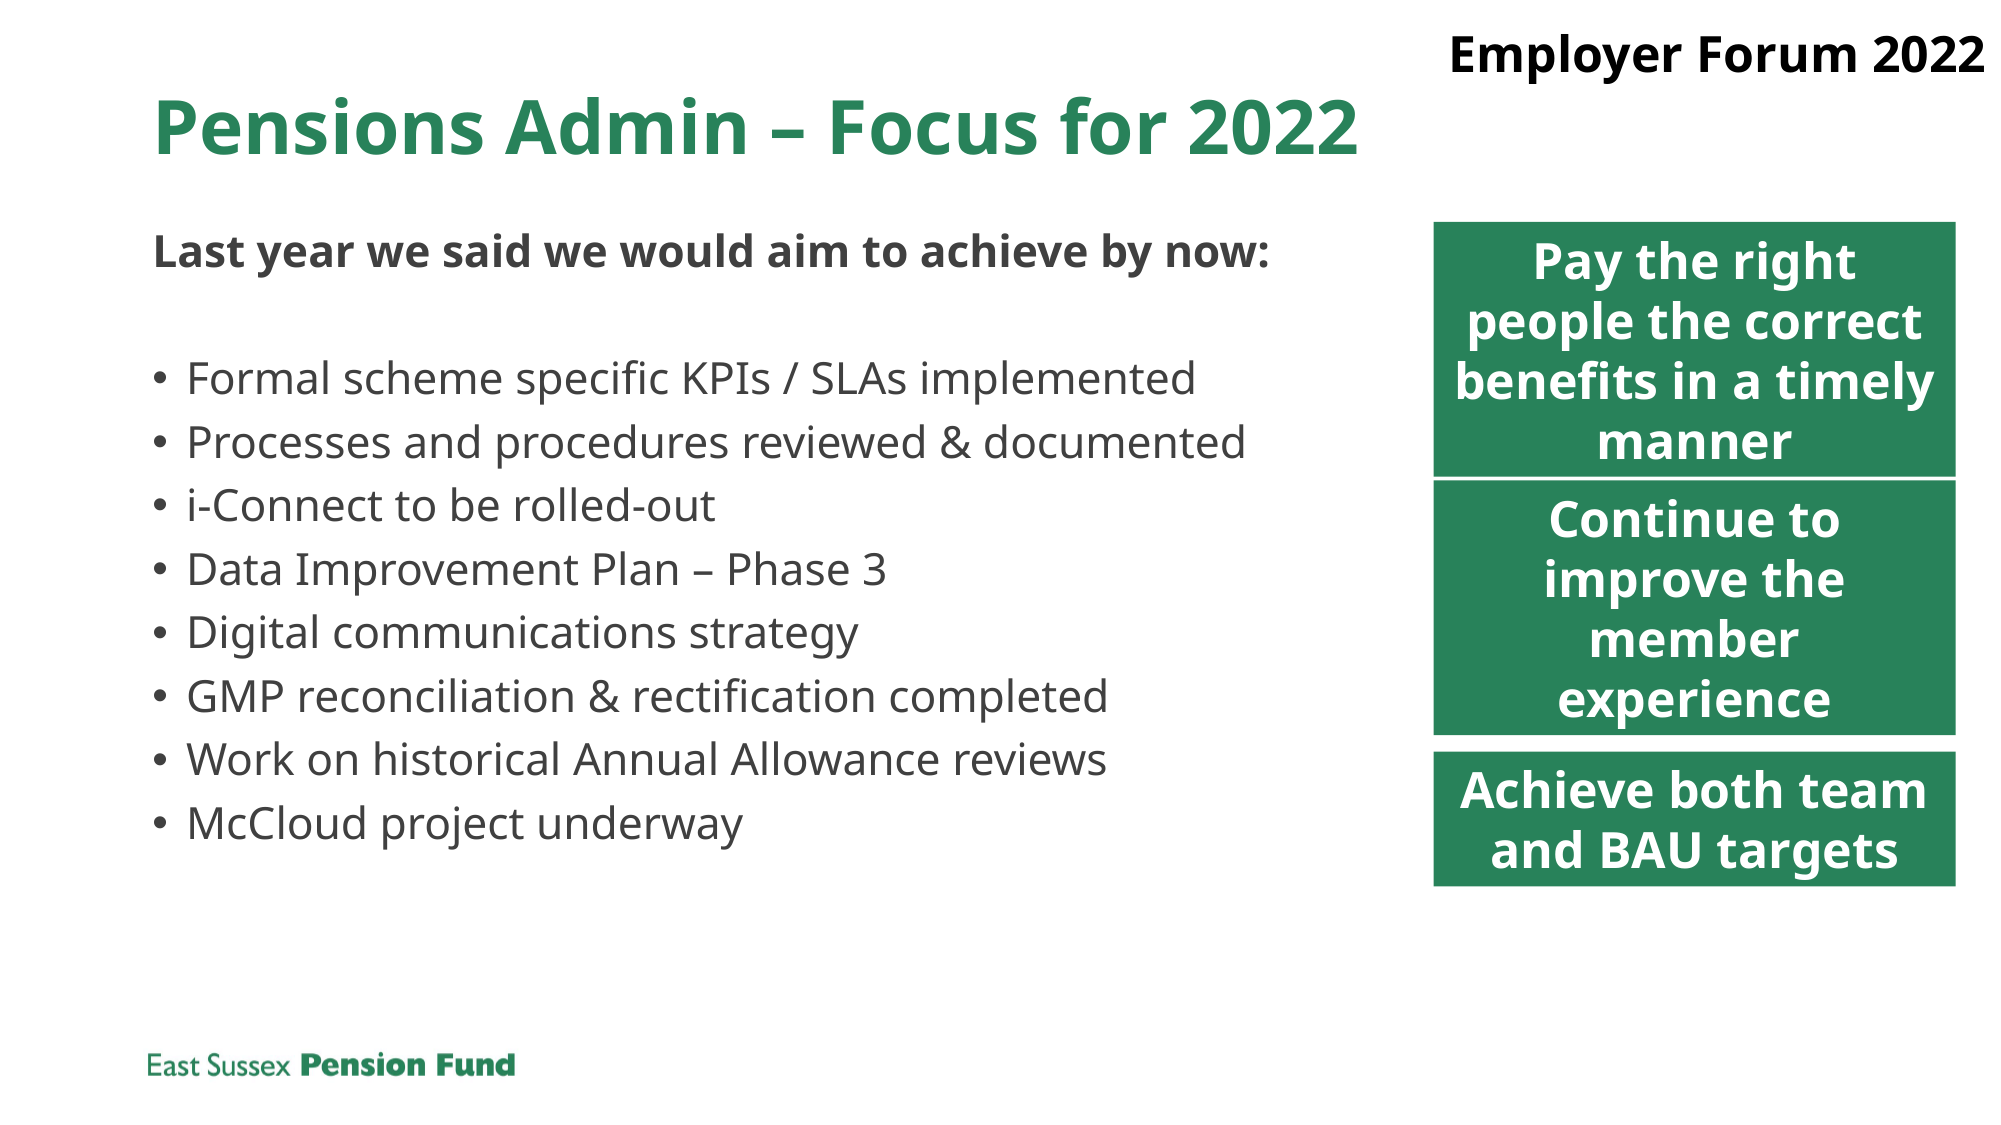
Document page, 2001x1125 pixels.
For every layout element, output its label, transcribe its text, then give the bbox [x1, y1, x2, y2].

text_box Achieve both team and BAU targets [1433, 751, 1956, 887]
title Pensions Admin – Focus for 2022 [135, 54, 1865, 206]
text_box Pay the right people the correct benefits in a timely manner [1433, 221, 1956, 477]
picture [137, 1042, 527, 1088]
list Last year we said we would aim to achieve by now: Formal scheme specific KPIs / SLAs implemented Processes and procedures reviewed & documented i-Connect to be rolled-out Data Improvement Plan – Phase 3 Digital communications strategy GMP reconciliation & rectification completed Work on historical Annual Allowance reviews McCloud project underway [137, 221, 1366, 1017]
text_box Employer Forum 2022 [1433, 15, 2000, 91]
text_box Continue to improve the member experience [1433, 480, 1956, 736]
